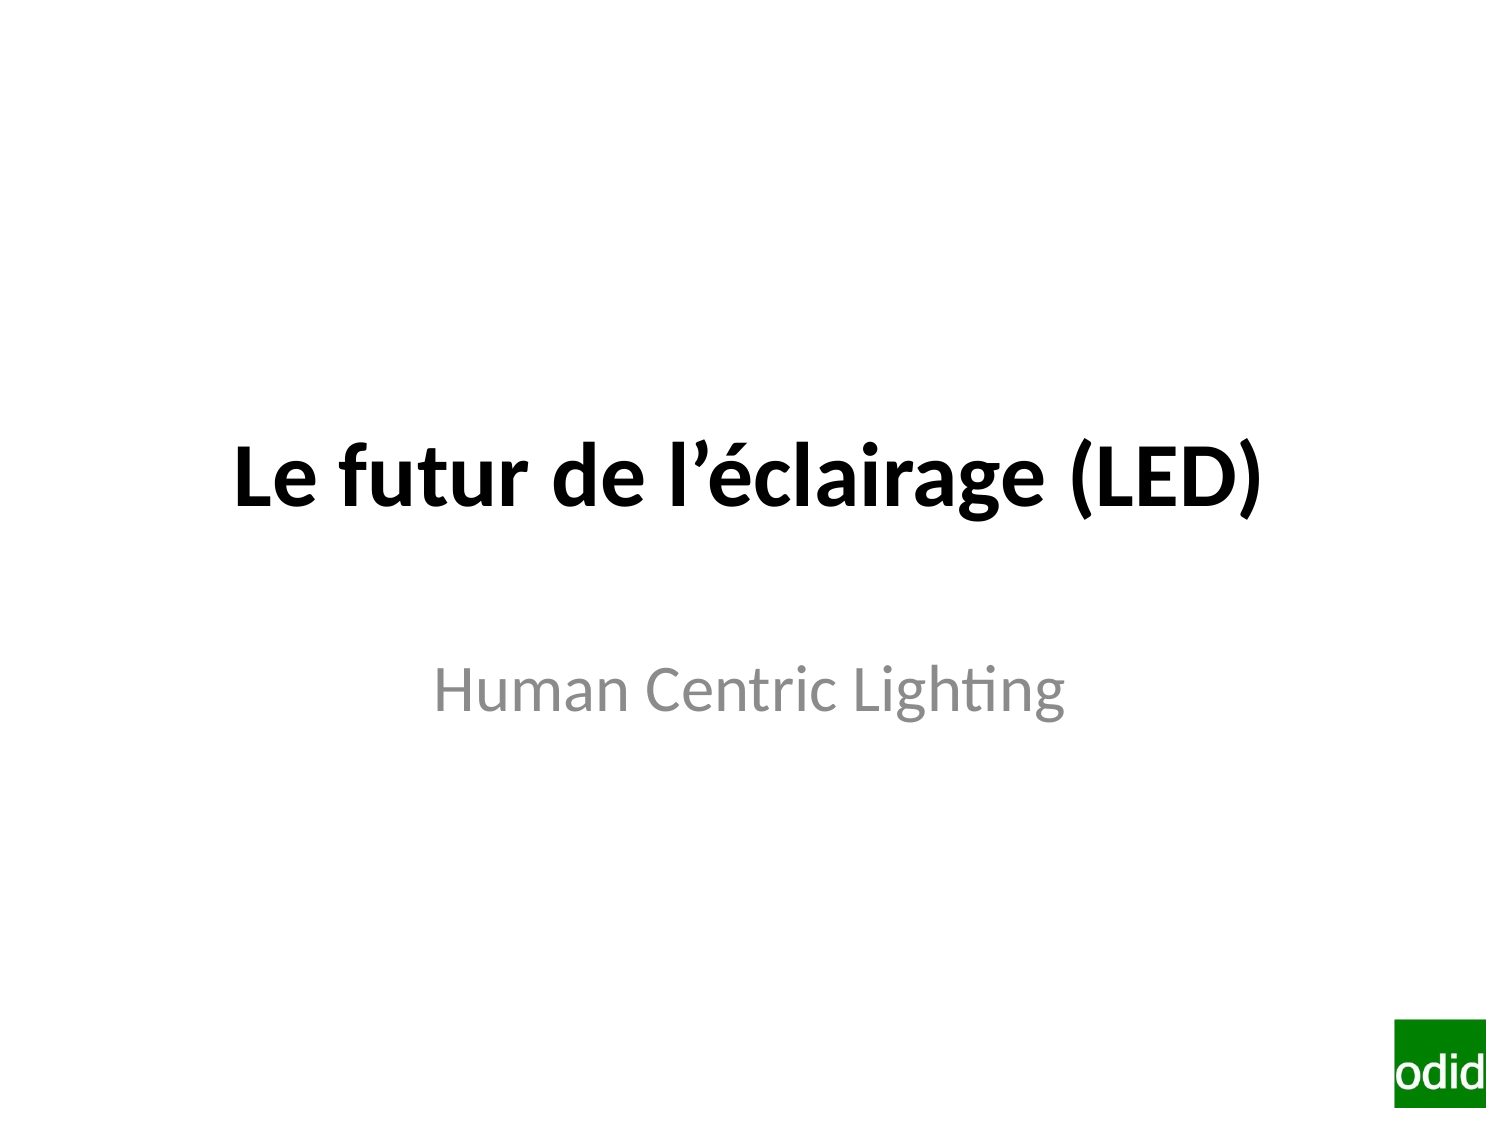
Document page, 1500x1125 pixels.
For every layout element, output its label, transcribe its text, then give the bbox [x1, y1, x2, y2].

picture [1394, 1019, 1486, 1109]
title Le futur de l’éclairage (LED) [112, 349, 1388, 591]
subtitle Human Centric Lighting [225, 637, 1275, 925]
